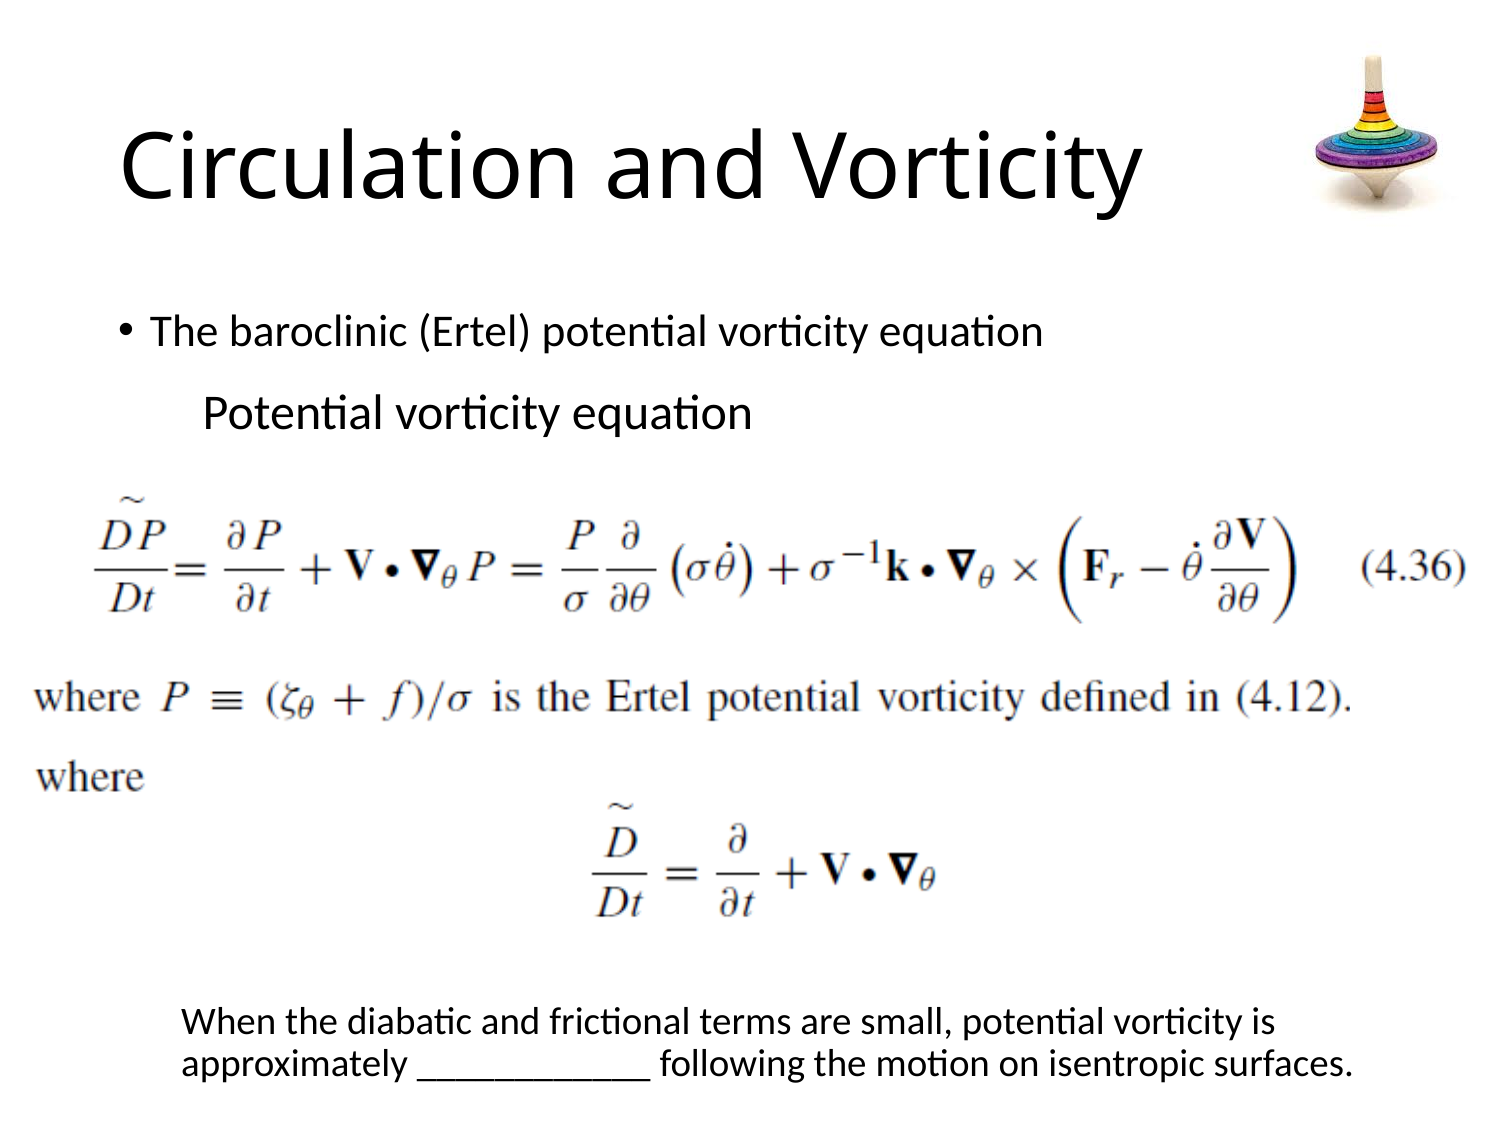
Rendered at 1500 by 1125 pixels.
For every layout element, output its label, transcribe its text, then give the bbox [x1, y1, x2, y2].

text_box Potential vorticity equation [187, 371, 769, 447]
picture [21, 470, 1479, 731]
picture [21, 748, 957, 933]
title Circulation and Vorticity [103, 59, 1397, 278]
list The baroclinic (Ertel) potential vorticity equation When the diabatic and frictional terms are small, potential vorticity is approximately ____________ following the motion on isentropic surfaces. [103, 731, 1397, 1109]
picture [1273, 10, 1490, 227]
list The baroclinic (Ertel) potential vorticity equation When the diabatic and frictional terms are small, potential vorticity is approximately ____________ following the motion on isentropic surfaces. [103, 299, 1397, 470]
